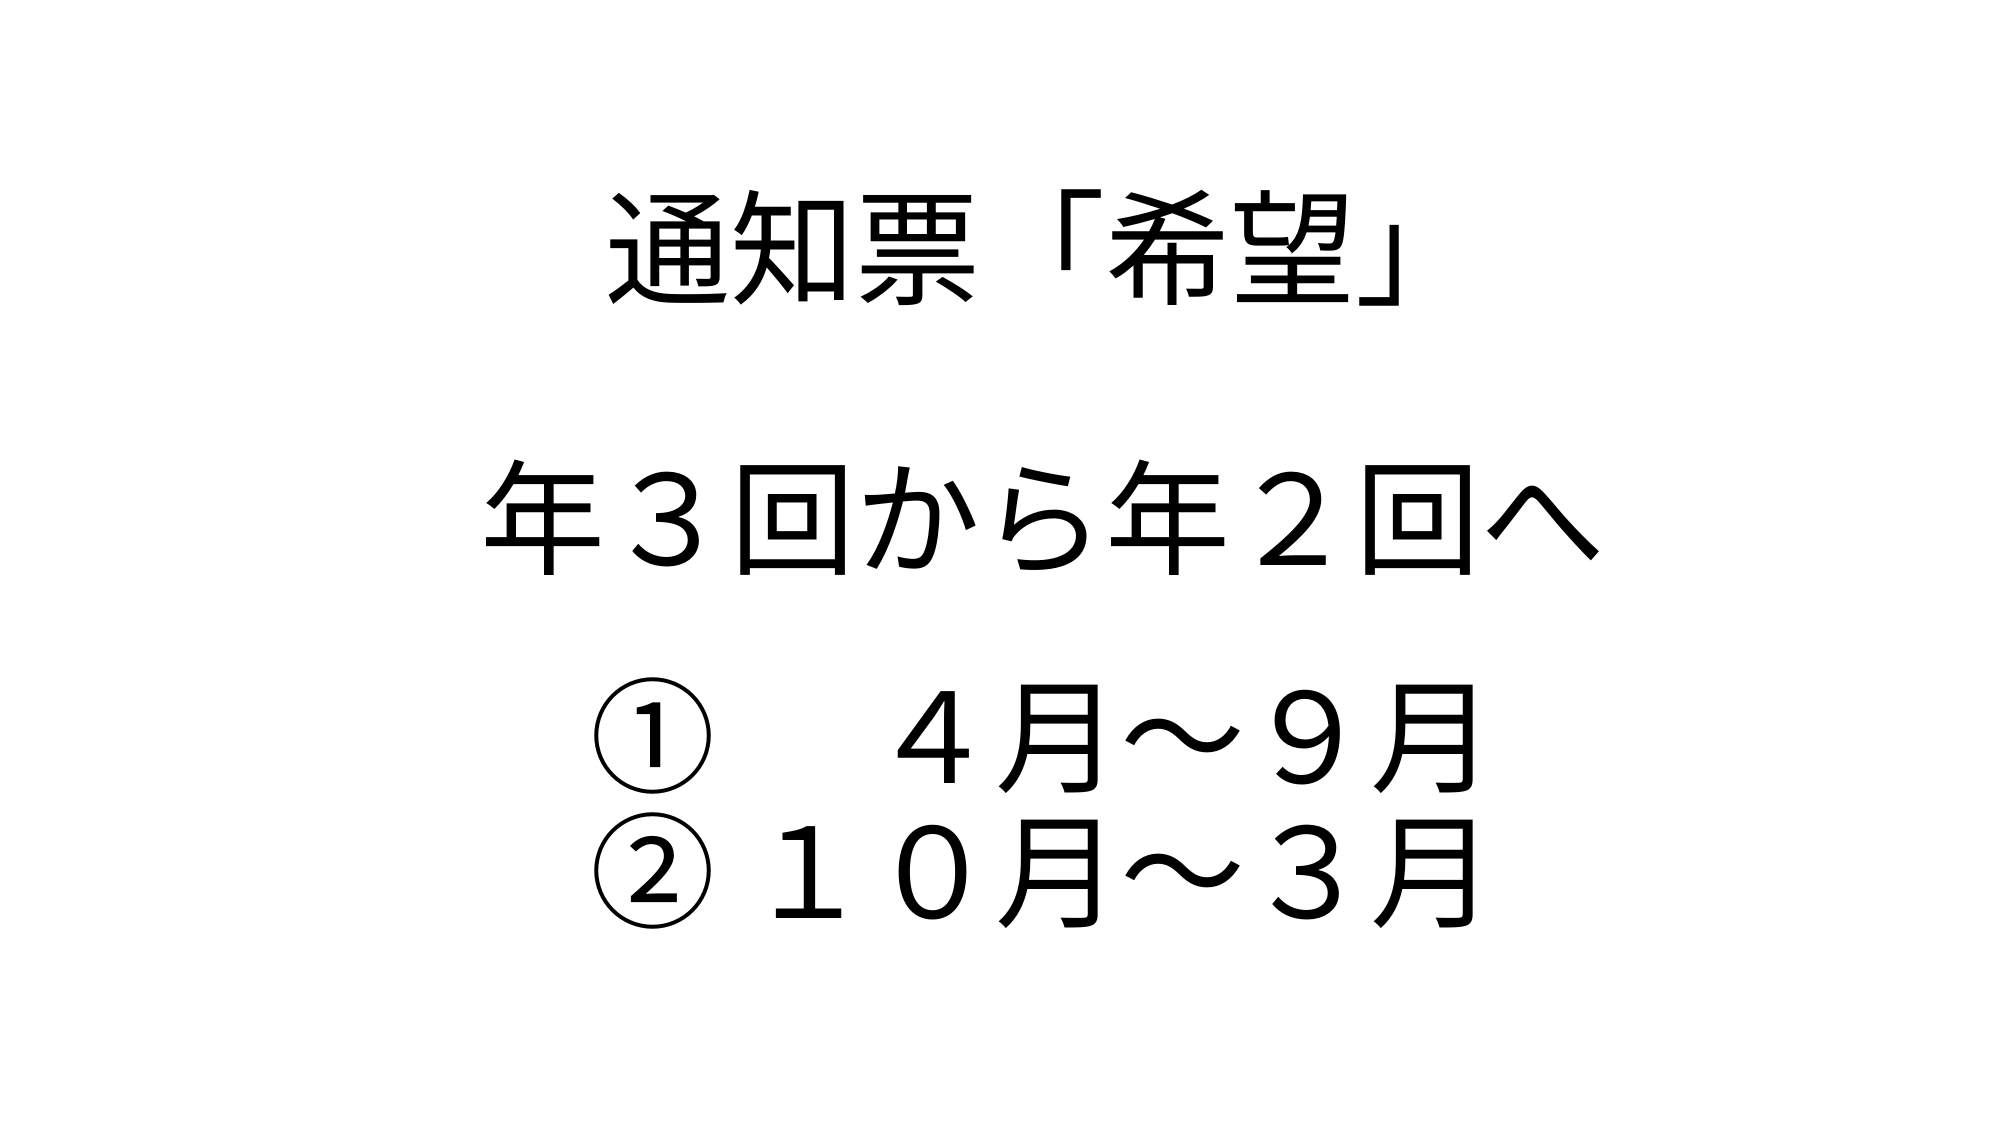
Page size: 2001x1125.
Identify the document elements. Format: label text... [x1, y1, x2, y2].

text_box ① ４月～９月 ②１０月～３月 [235, 636, 1850, 953]
title 通知票「希望」 年３回から年２回へ [235, 155, 1850, 600]
